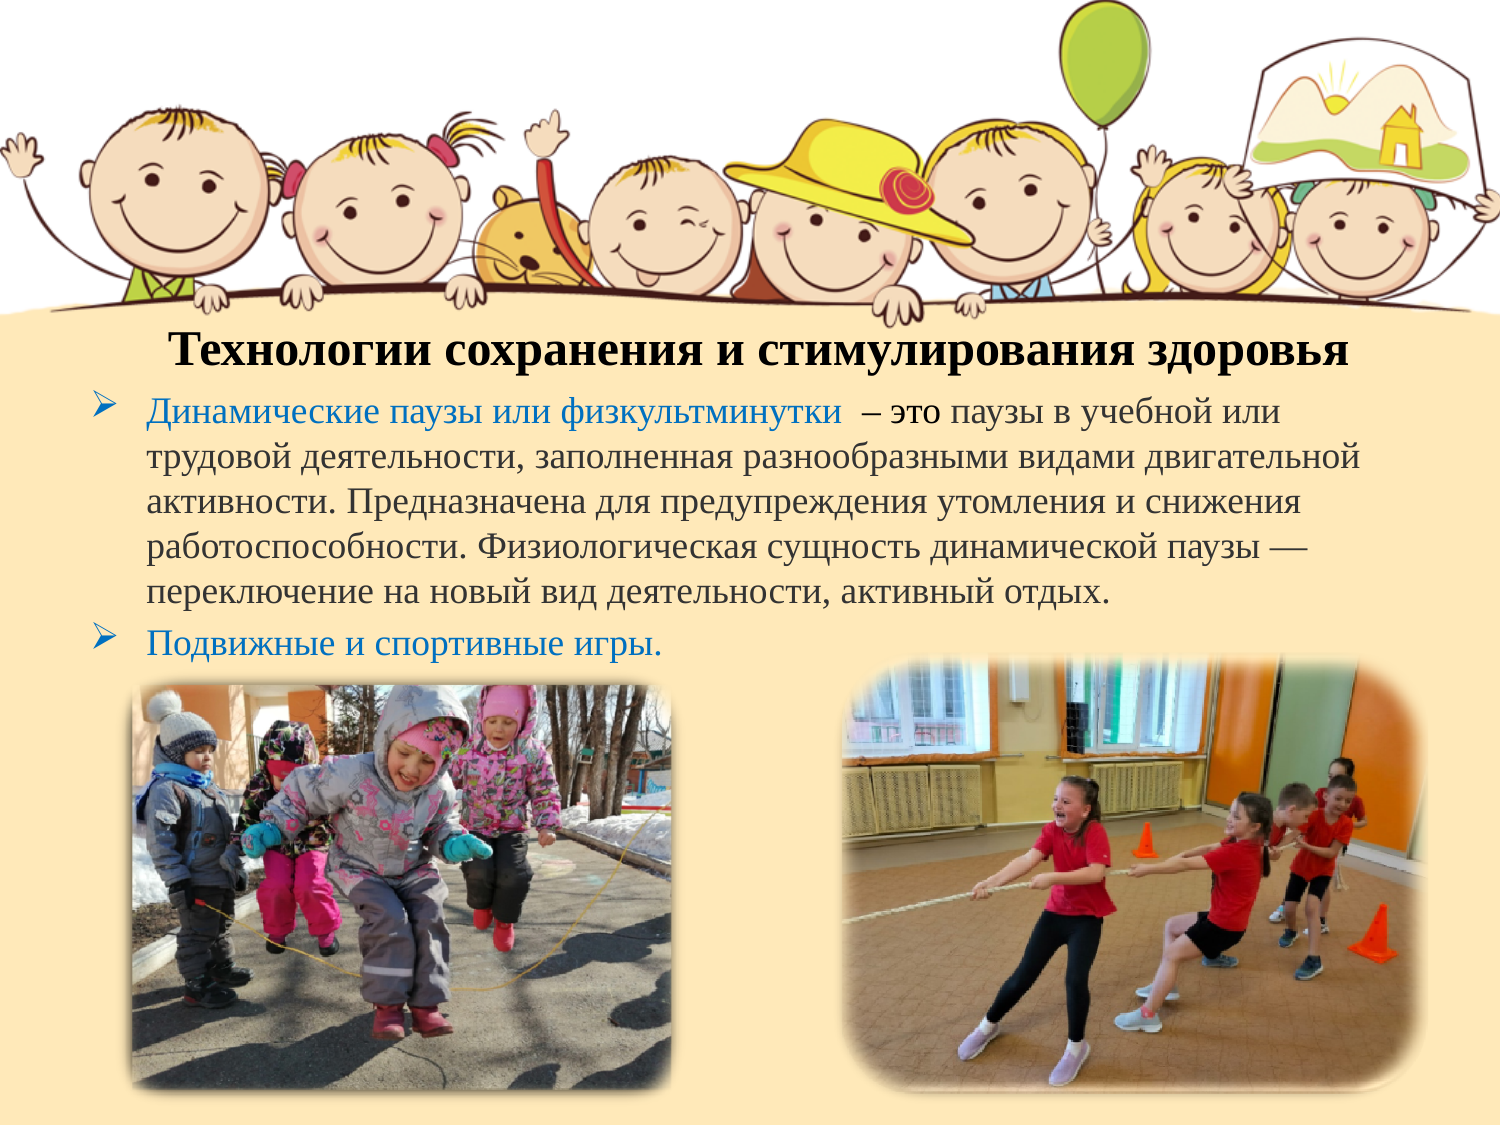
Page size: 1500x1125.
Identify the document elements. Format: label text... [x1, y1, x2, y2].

picture [0, 0, 1500, 1125]
list Технологии сохранения и стимулирования здоровья Динамические паузы или физкультминутки – это паузы в учебной или трудовой деятельности, заполненная разнообразными видами двигательной активности. Предназначена для предупреждения утомления и снижения работоспособности. Физиологическая сущность динамической паузы — переключение на новый вид деятельности, активный отдых. Подвижные и спортивные игры. [74, 290, 1426, 1095]
